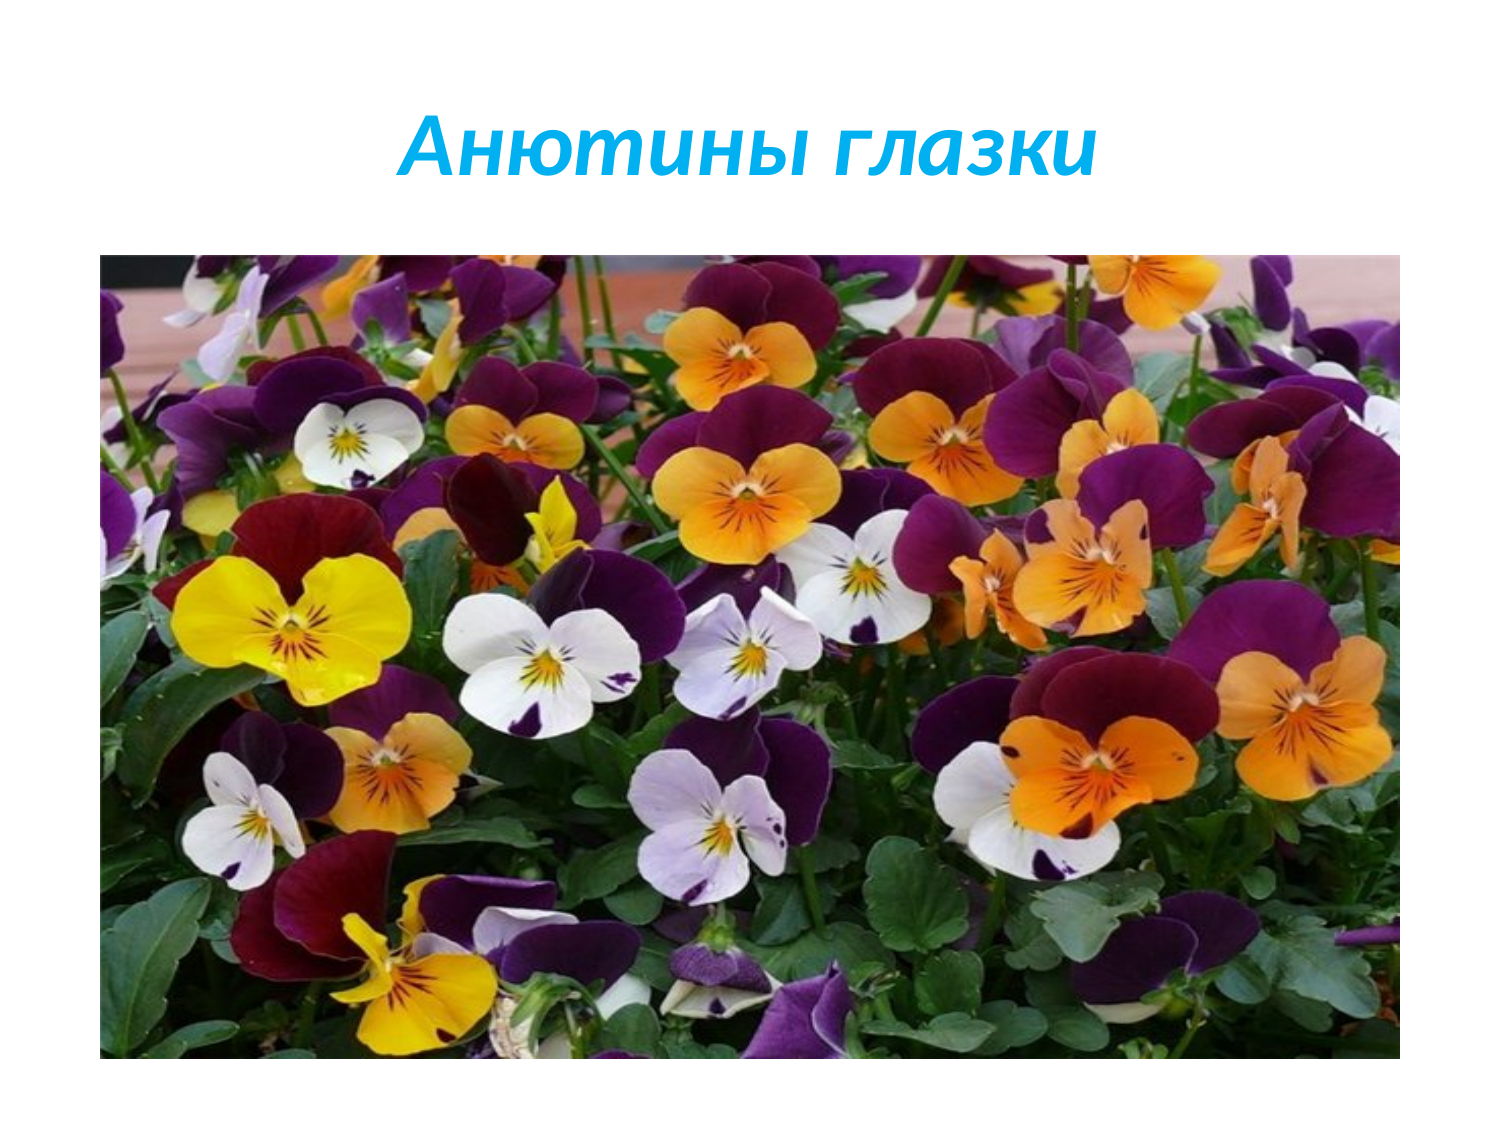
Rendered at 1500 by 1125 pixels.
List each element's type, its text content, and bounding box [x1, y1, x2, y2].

title Анютины глазки [75, 45, 1425, 233]
picture [100, 255, 1400, 1059]
